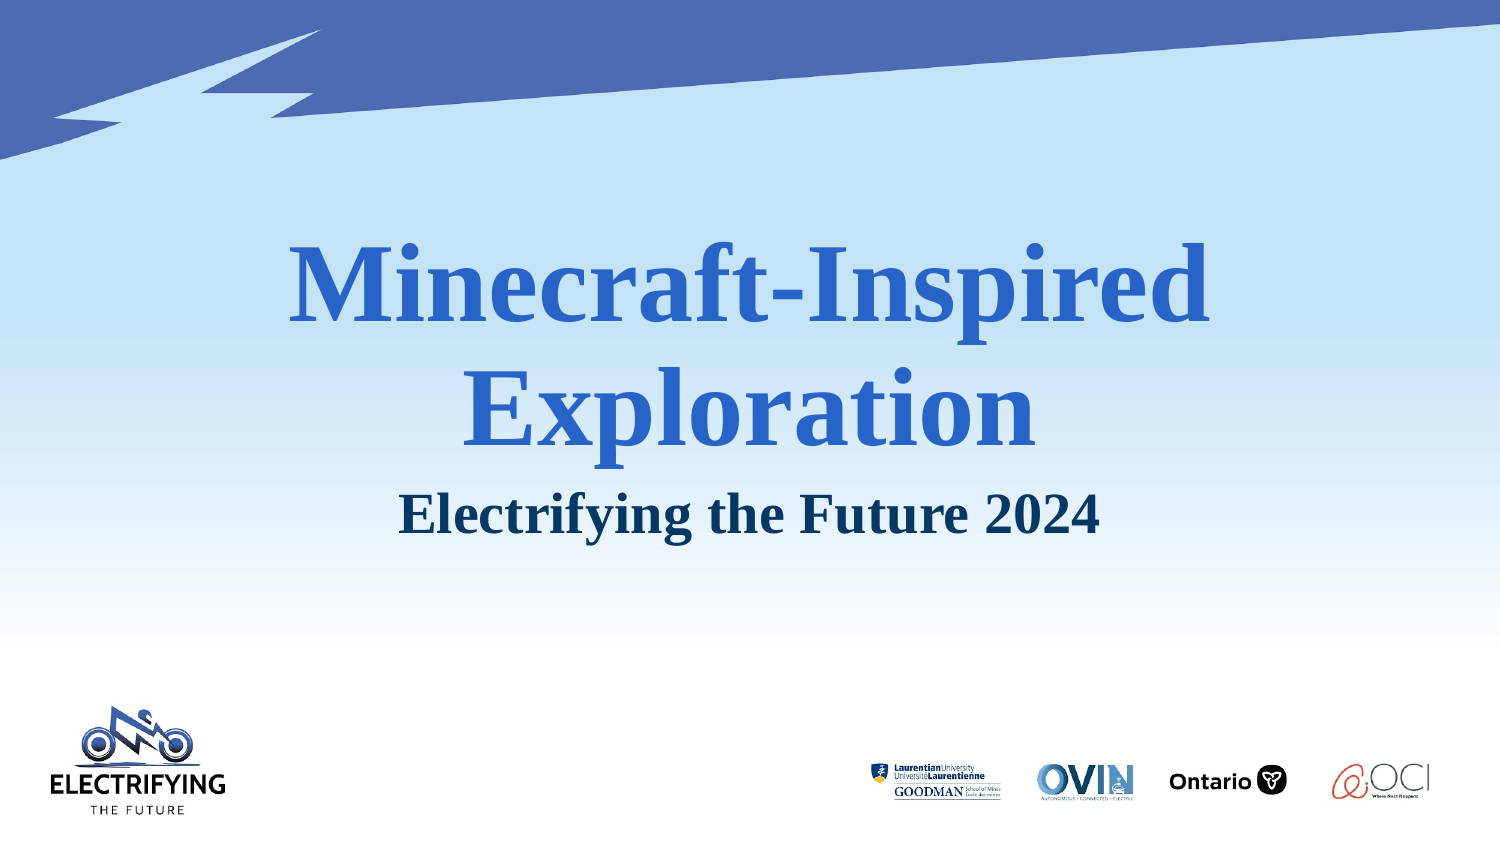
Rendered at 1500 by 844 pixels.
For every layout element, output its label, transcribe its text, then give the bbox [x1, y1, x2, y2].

subtitle Electrifying the Future 2024 [51, 466, 1449, 597]
title Minecraft-Inspired Exploration [51, 204, 1449, 466]
picture [0, 0, 1500, 844]
